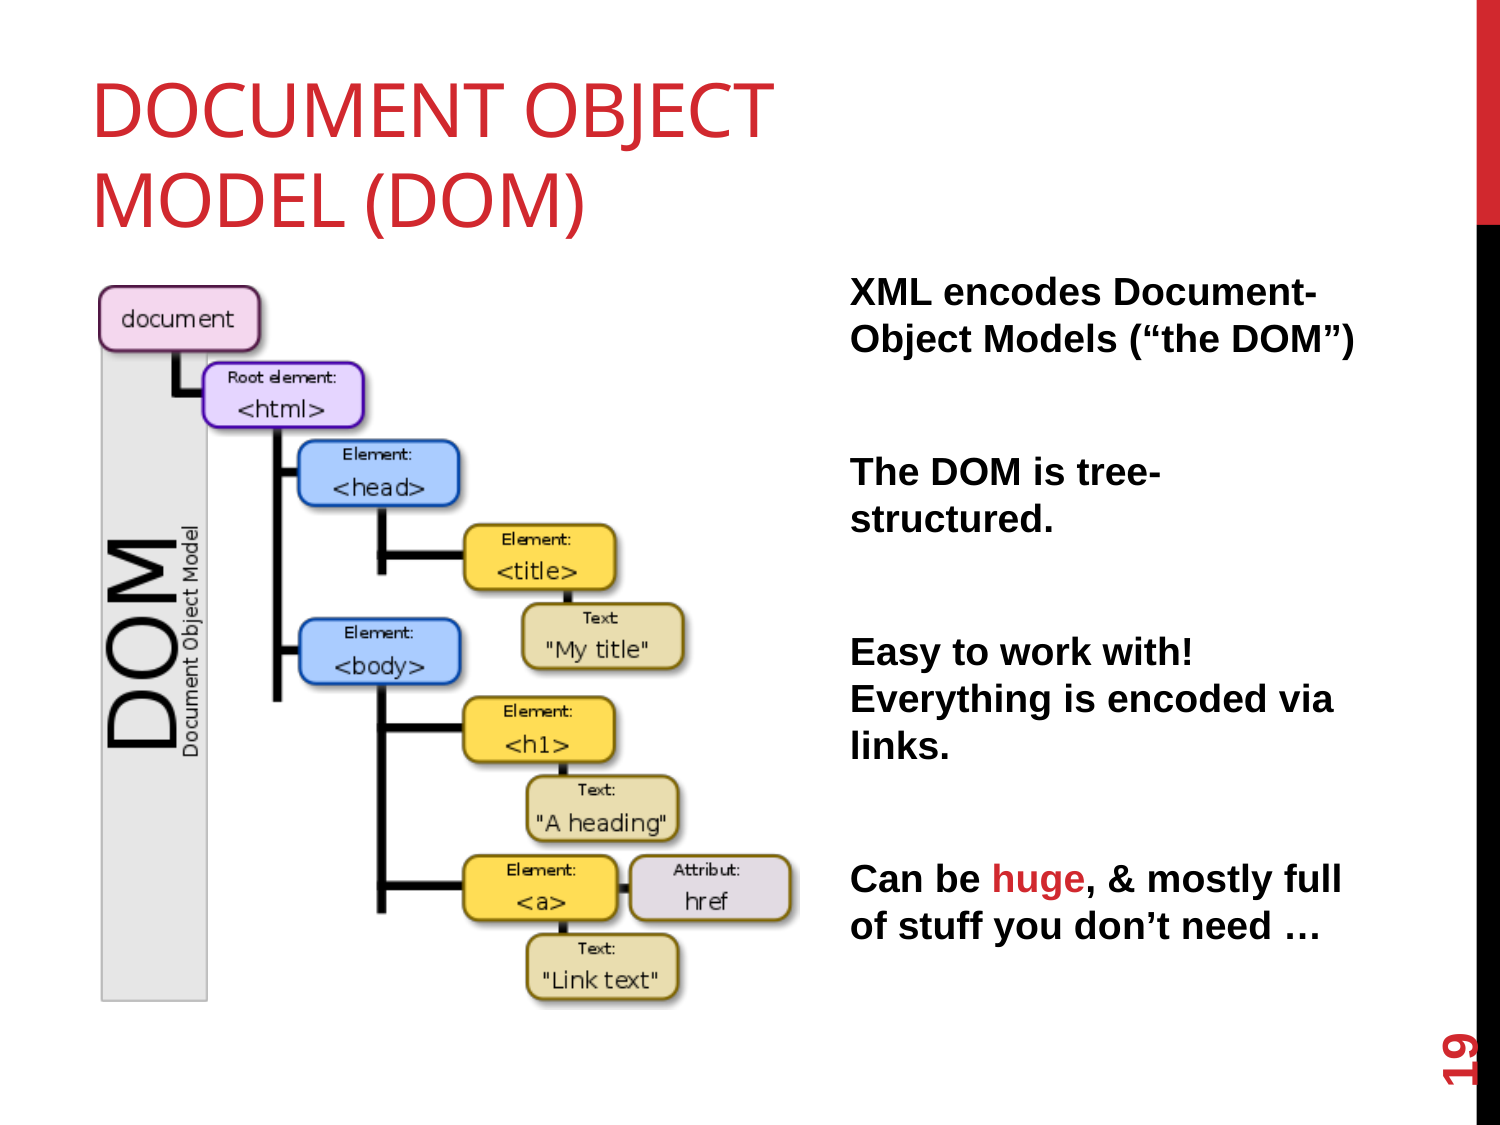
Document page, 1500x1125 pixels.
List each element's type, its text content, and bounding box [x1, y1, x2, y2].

list XML encodes Document-Object Models (“the DOM”) The DOM is tree-structured. Easy to work with! Everything is encoded via links. Can be huge, & mostly full of stuff you don’t need … [834, 258, 1375, 1001]
picture [97, 284, 800, 1010]
slide_number 19 [1427, 887, 1488, 1104]
title Document Object Model (DOM) [75, 25, 1025, 250]
